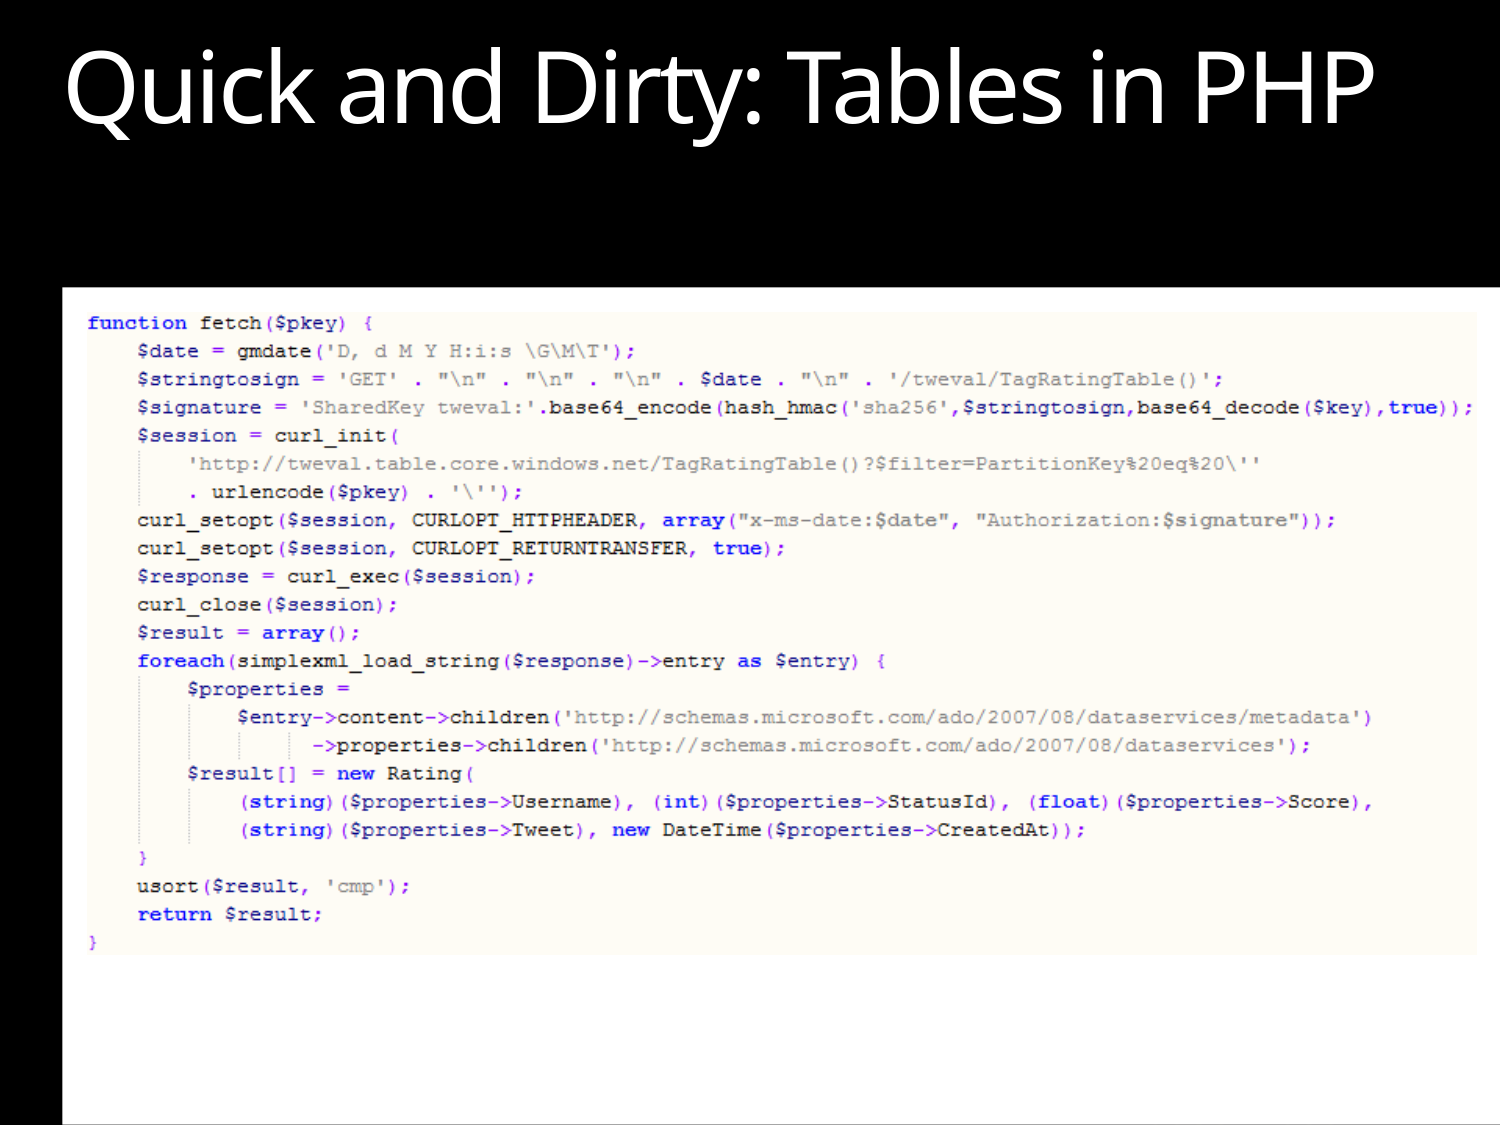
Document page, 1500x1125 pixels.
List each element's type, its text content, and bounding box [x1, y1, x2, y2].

picture [0, 0, 1500, 1125]
title Quick and Dirty: Tables in PHP [62, 37, 1438, 147]
picture [87, 312, 1477, 955]
